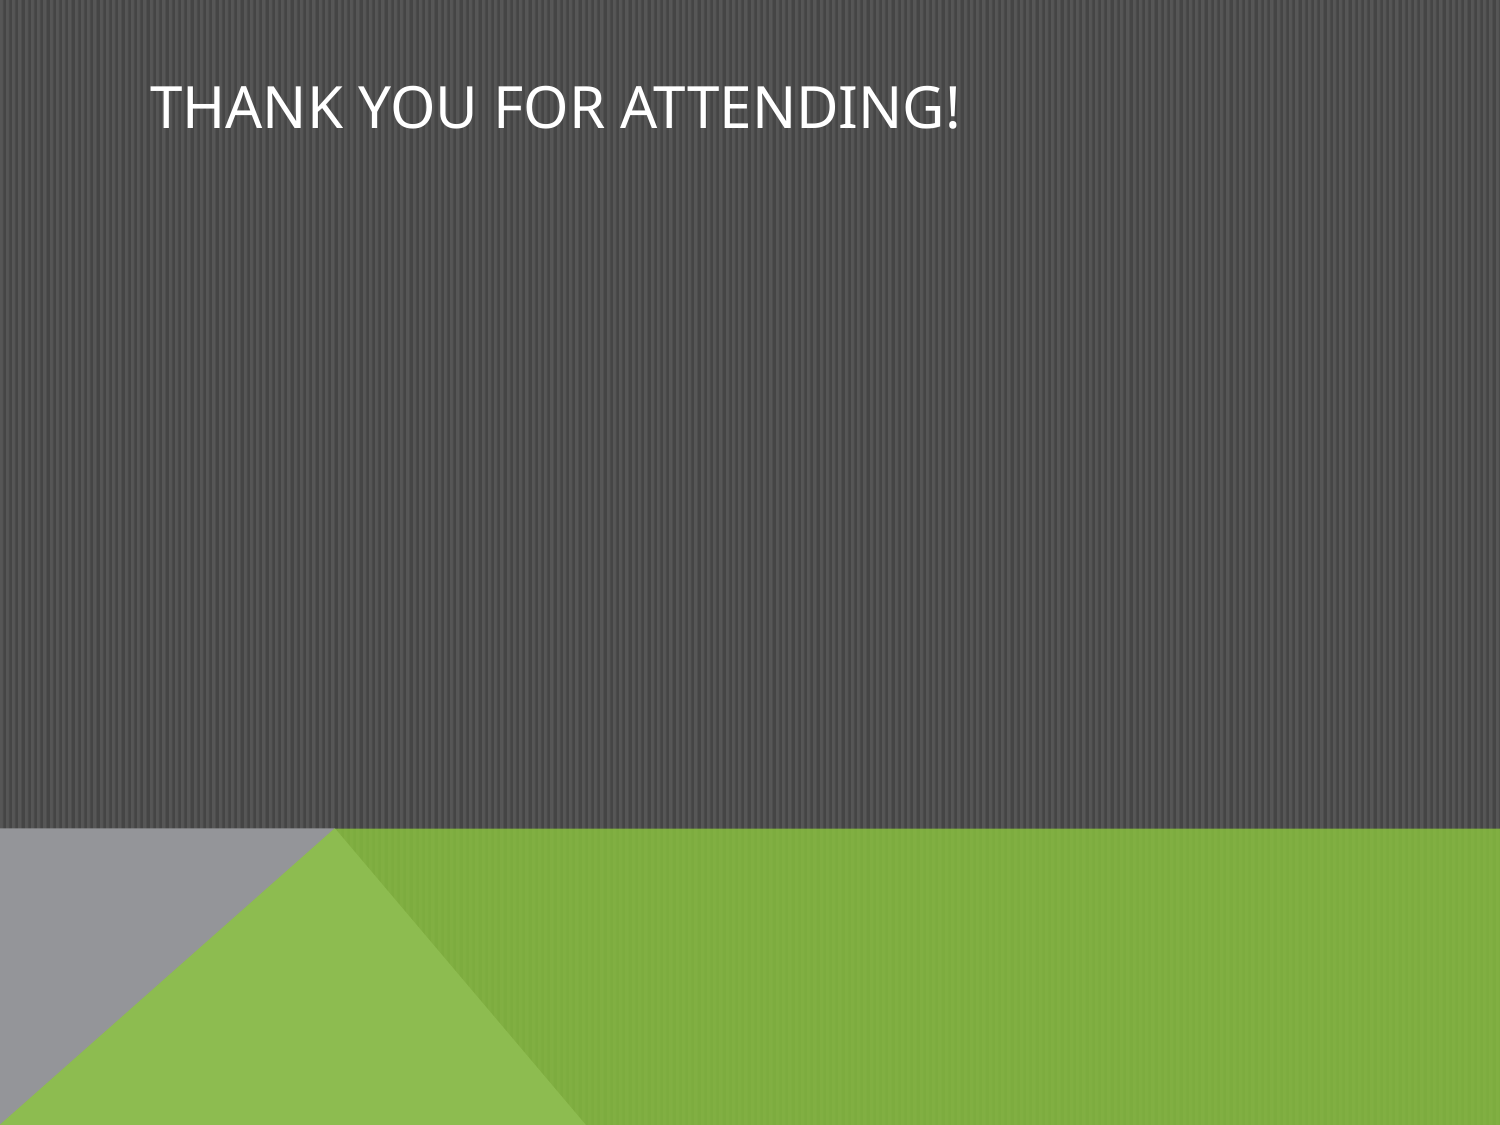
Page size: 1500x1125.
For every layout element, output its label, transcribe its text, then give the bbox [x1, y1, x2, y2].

title Thank You for Attending! [135, 60, 1369, 150]
